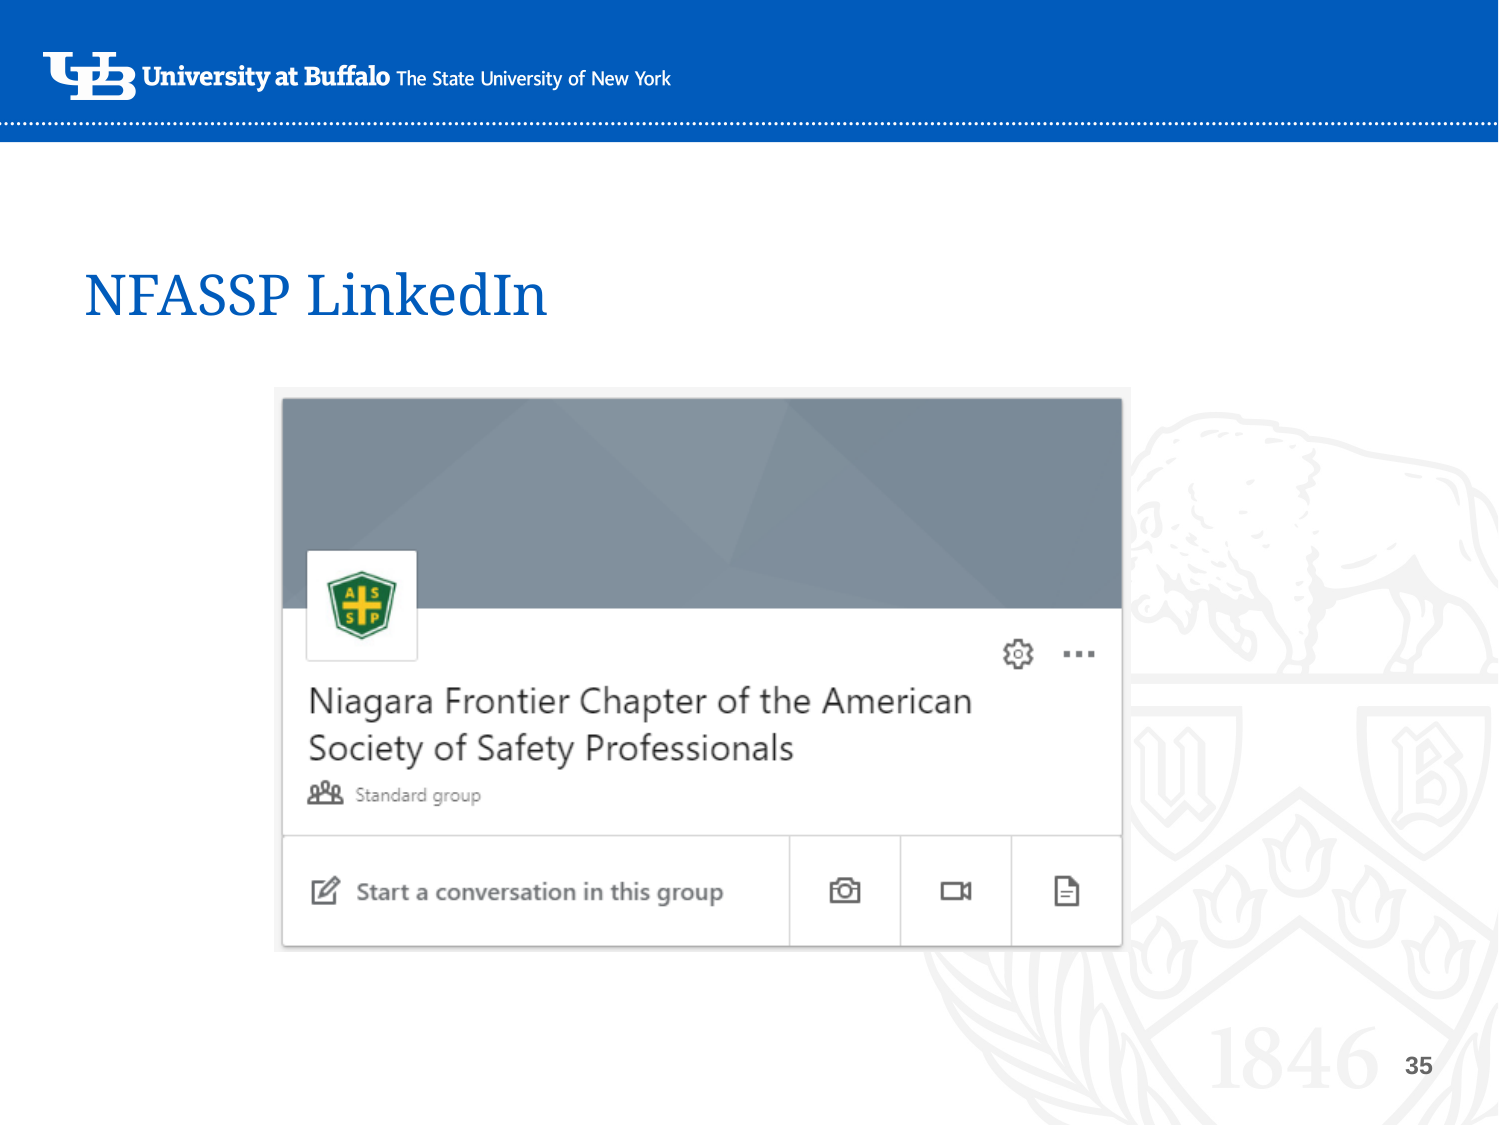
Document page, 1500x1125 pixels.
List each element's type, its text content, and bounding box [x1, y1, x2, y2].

title NFASSP LinkedIn [70, 216, 1364, 335]
picture [0, 0, 1499, 1125]
